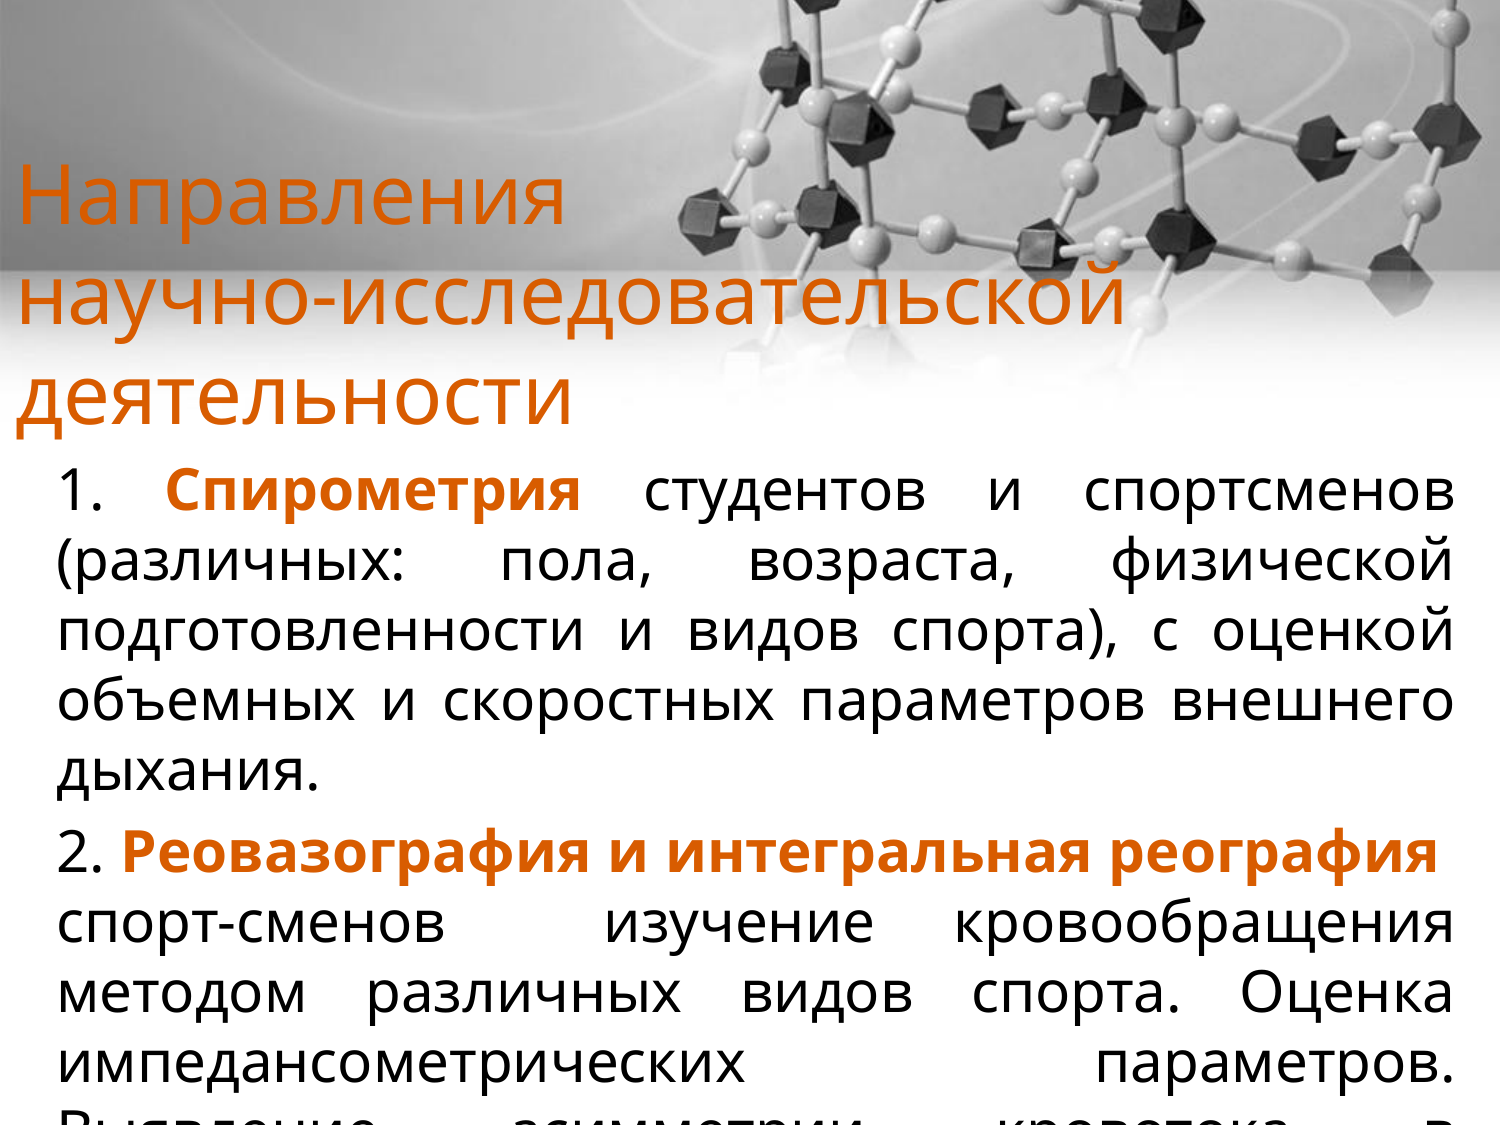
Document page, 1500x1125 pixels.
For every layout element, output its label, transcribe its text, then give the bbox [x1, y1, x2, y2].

picture [0, 0, 1500, 196]
list 1. Спирометрия студентов и спортсменов (различных: пола, возраста, физической подготовленности и видов спорта), с оценкой объемных и скоростных параметров внешнего дыхания. 2. Реовазография и интегральная реография спорт-сменов изучение кровообращения методом различных видов спорта. Оценка импедансометрических параметров. Выявление асимметрии кровотока в конечностях спортсменов. [41, 444, 1471, 1094]
picture [0, 386, 1500, 1125]
title Направления научно-исследовательской деятельности [0, 196, 1500, 386]
